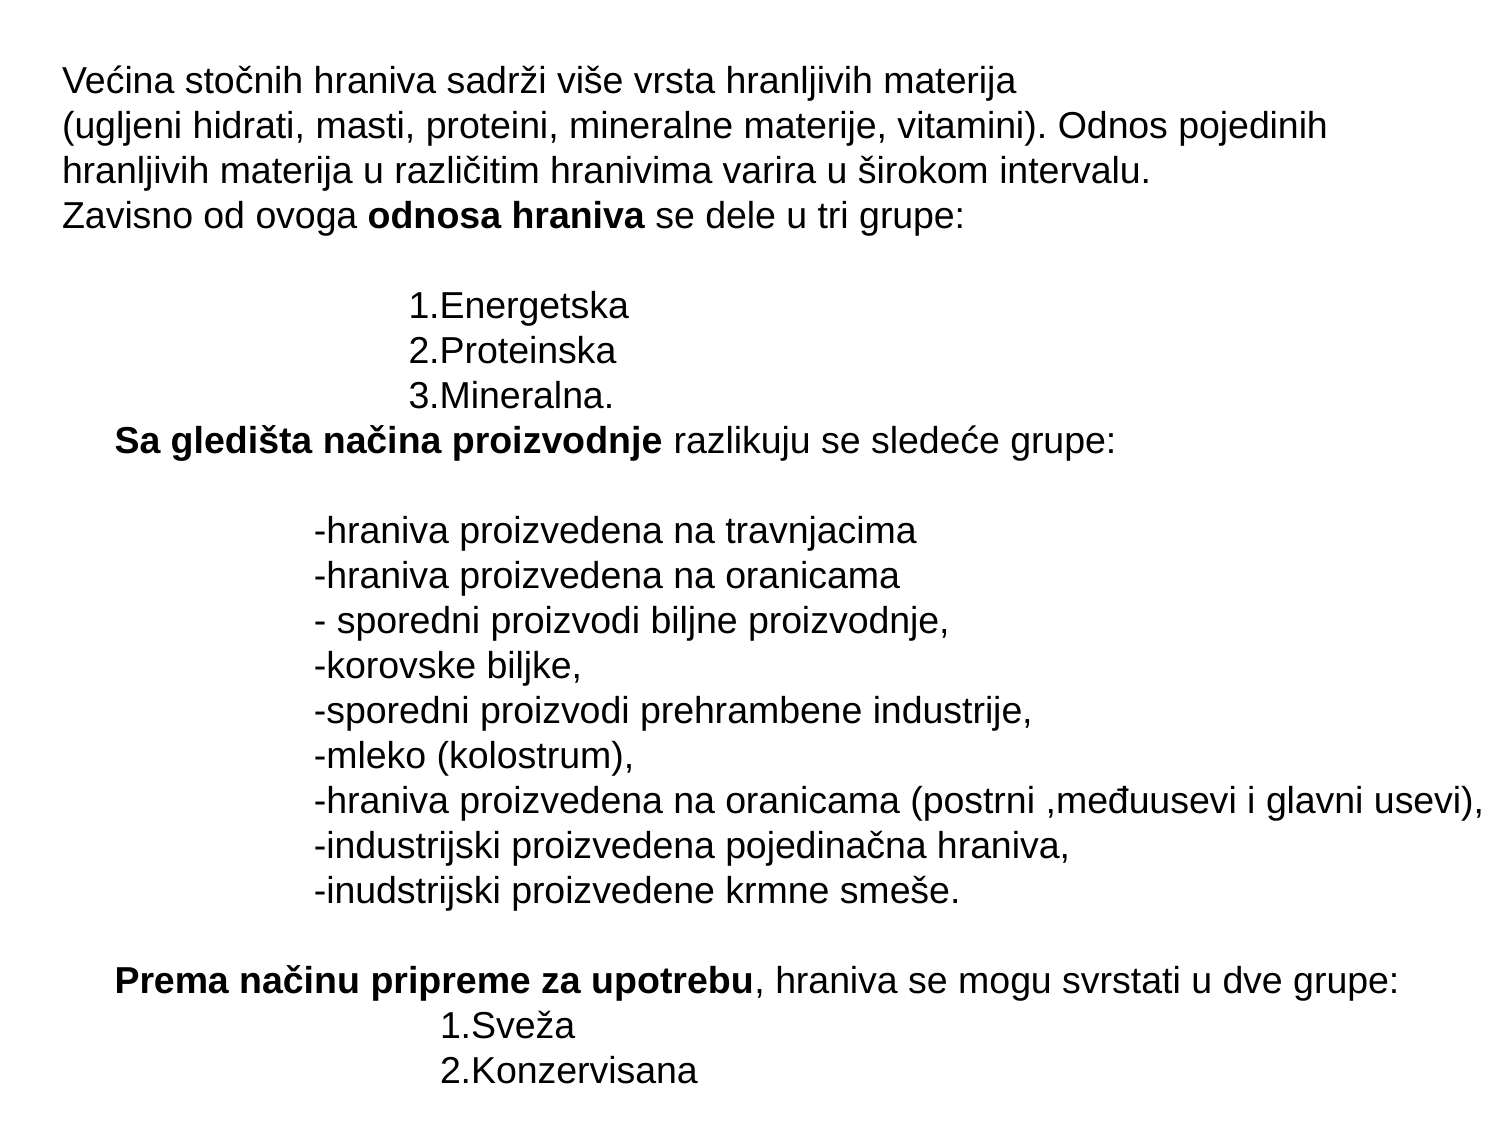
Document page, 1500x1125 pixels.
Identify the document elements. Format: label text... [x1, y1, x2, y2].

text_box Većina stočnih hraniva sadrži više vrsta hranljivih materija (ugljeni hidrati, masti, proteini, mineralne materije, vitamini). Odnos pojedinih hranljivih materija u različitim hranivima varira u širokom intervalu. Zavisno od ovoga odnosa hraniva se dele u tri grupe: 1.Energetska 2.Proteinska 3.Mineralna. Sa gledišta načina proizvodnje razlikuju se sledeće grupe: -hraniva proizvedena na travnjacima -hraniva proizvedena na oranicama - sporedni proizvodi biljne proizvodnje, -korovske biljke, -sporedni proizvodi prehrambene industrije, -mleko (kolostrum), -hraniva proizvedena na oranicama (postrni ,međuusevi i glavni usevi), -industrijski proizvedena pojedinačna hraniva, -inudstrijski proizvedene krmne smeše. Prema načinu pripreme za upotrebu, hraniva se mogu svrstati u dve grupe: 1.Sveža 2.Konzervisana [47, 0, 1500, 1099]
